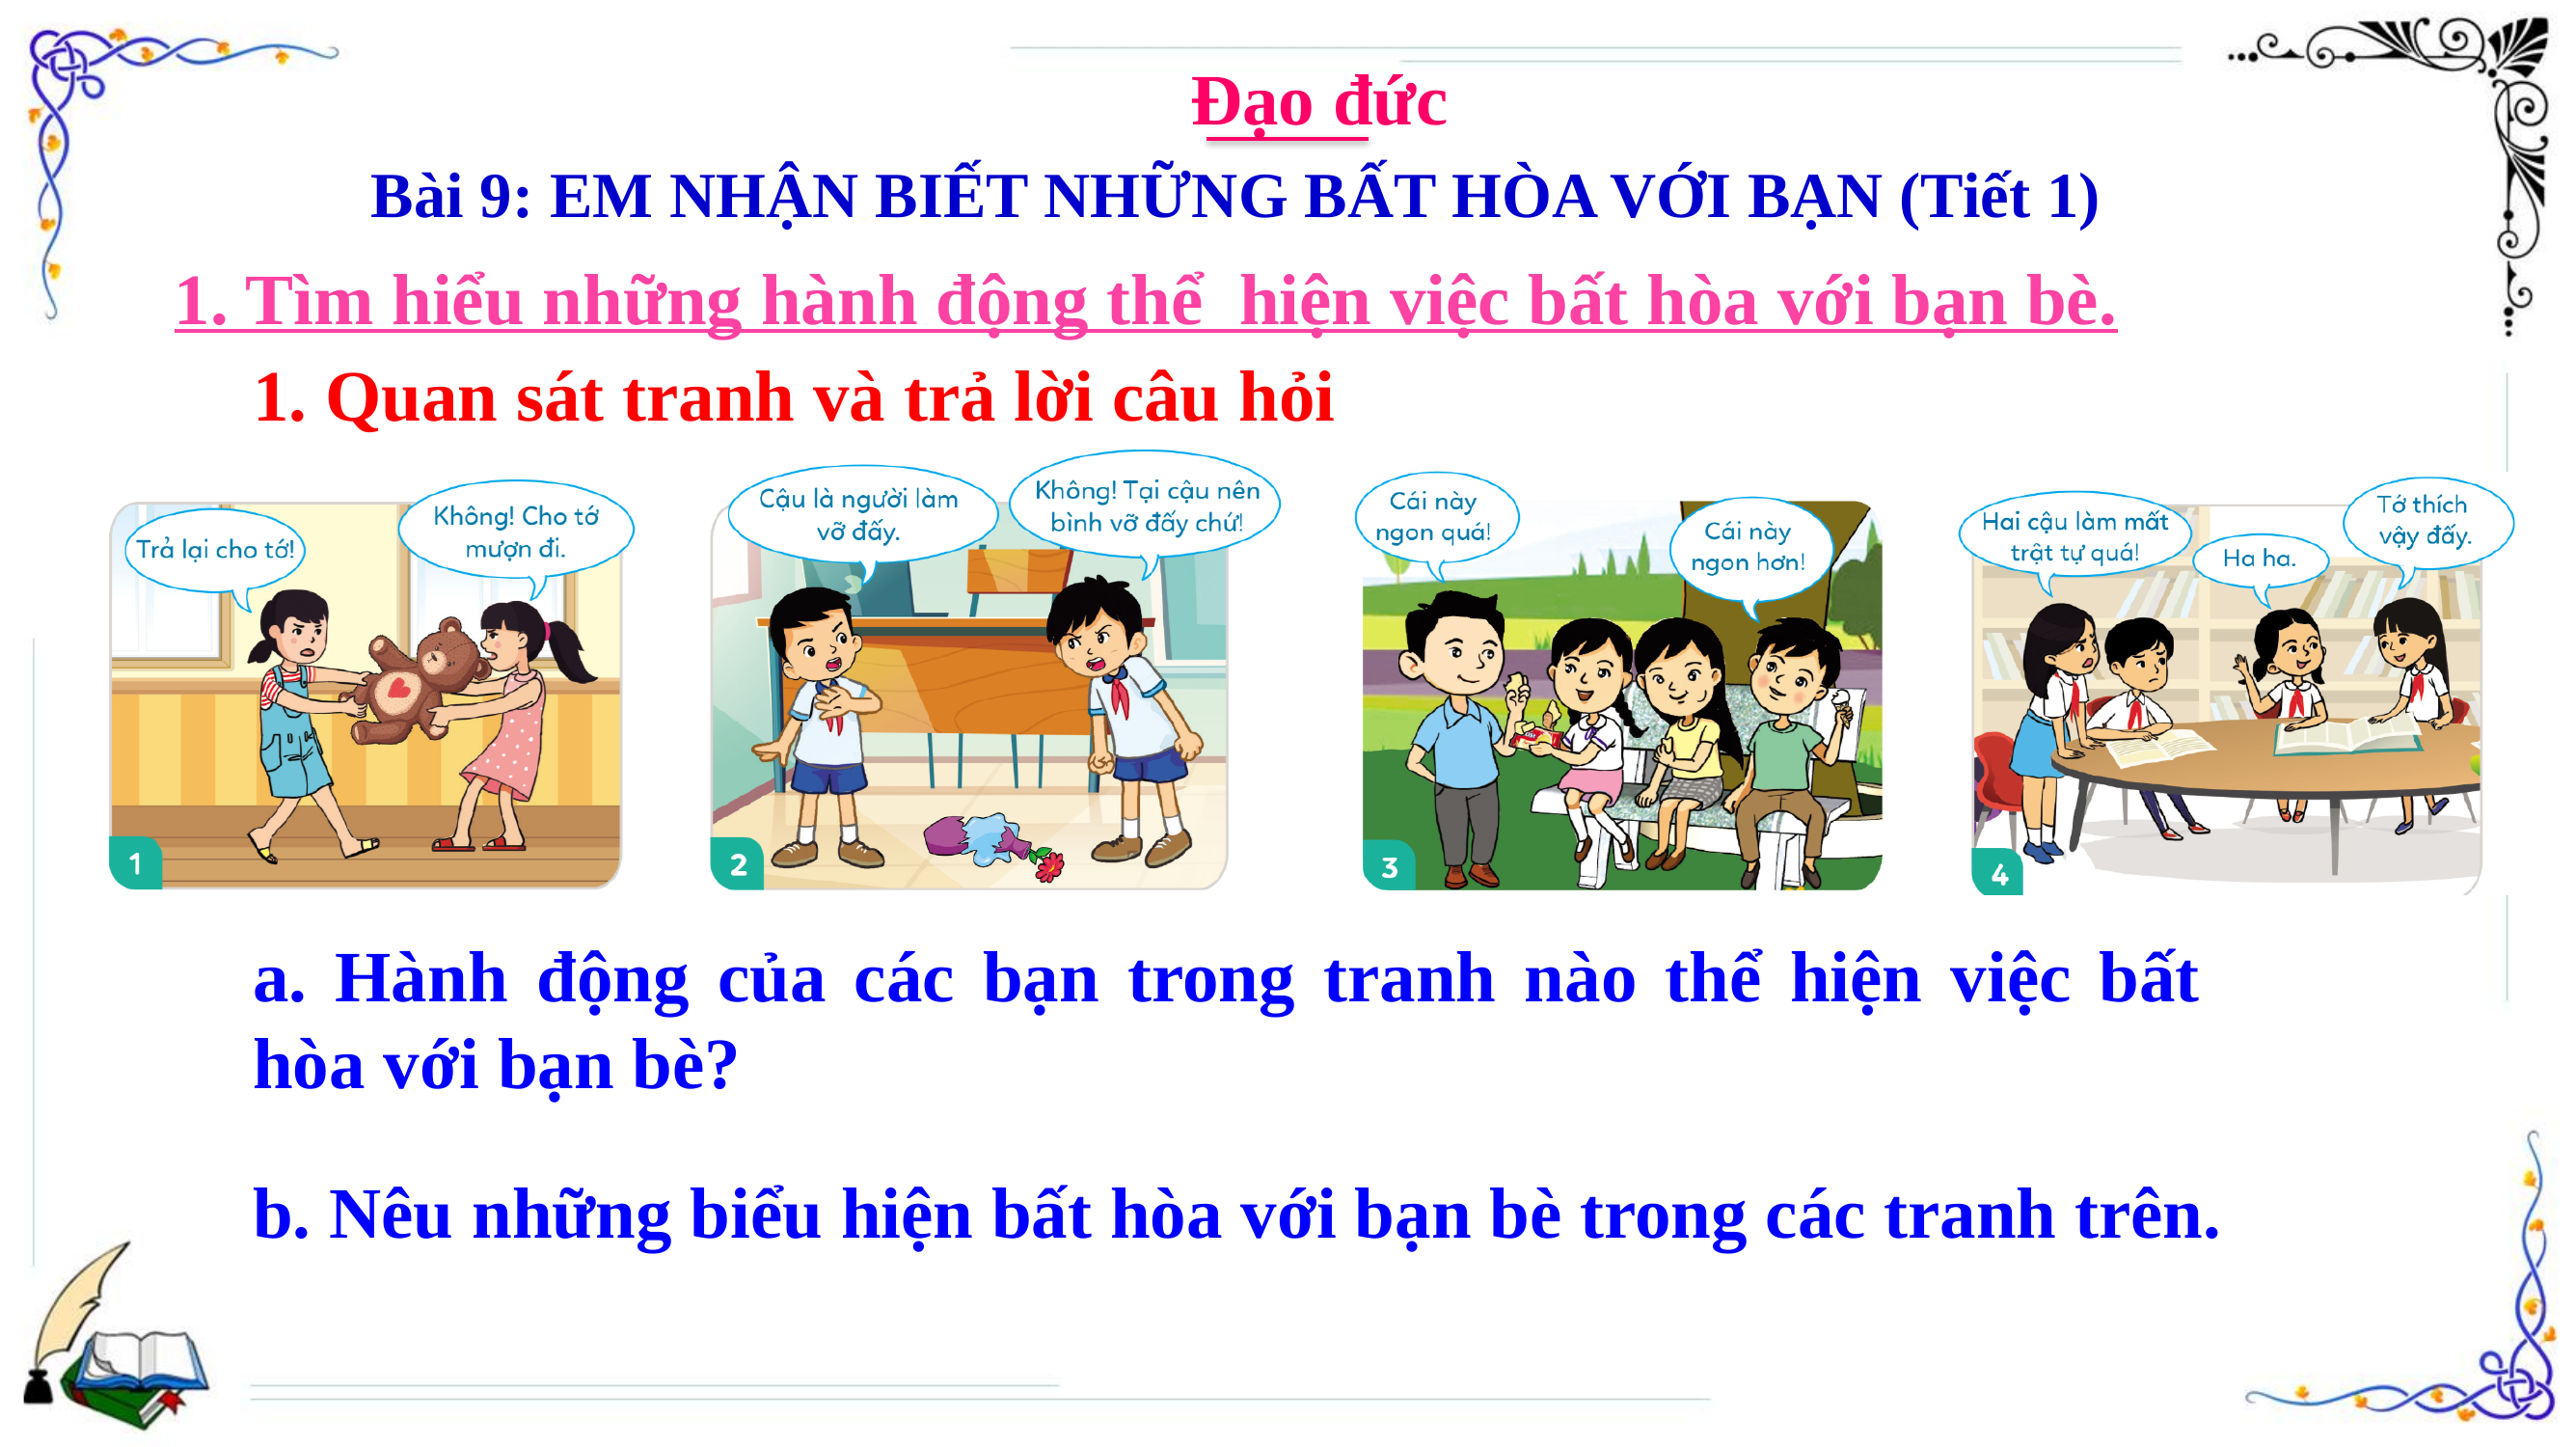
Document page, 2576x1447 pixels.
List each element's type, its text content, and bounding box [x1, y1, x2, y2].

text_box 1. Quan sát tranh và trả lời câu hỏi [238, 341, 1423, 444]
text_box 1. Tìm hiểu những hành động thể hiện việc bất hòa với bạn bè. [151, 240, 2361, 351]
picture [0, 0, 2576, 1447]
text_box b. Nêu những biểu hiện bất hòa với bạn bè trong các tranh trên. [238, 1115, 2421, 1261]
text_box a. Hành động của các bạn trong tranh nào thể hiện việc bất hòa với bạn bè? [238, 922, 2216, 1111]
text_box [270, 44, 2204, 244]
